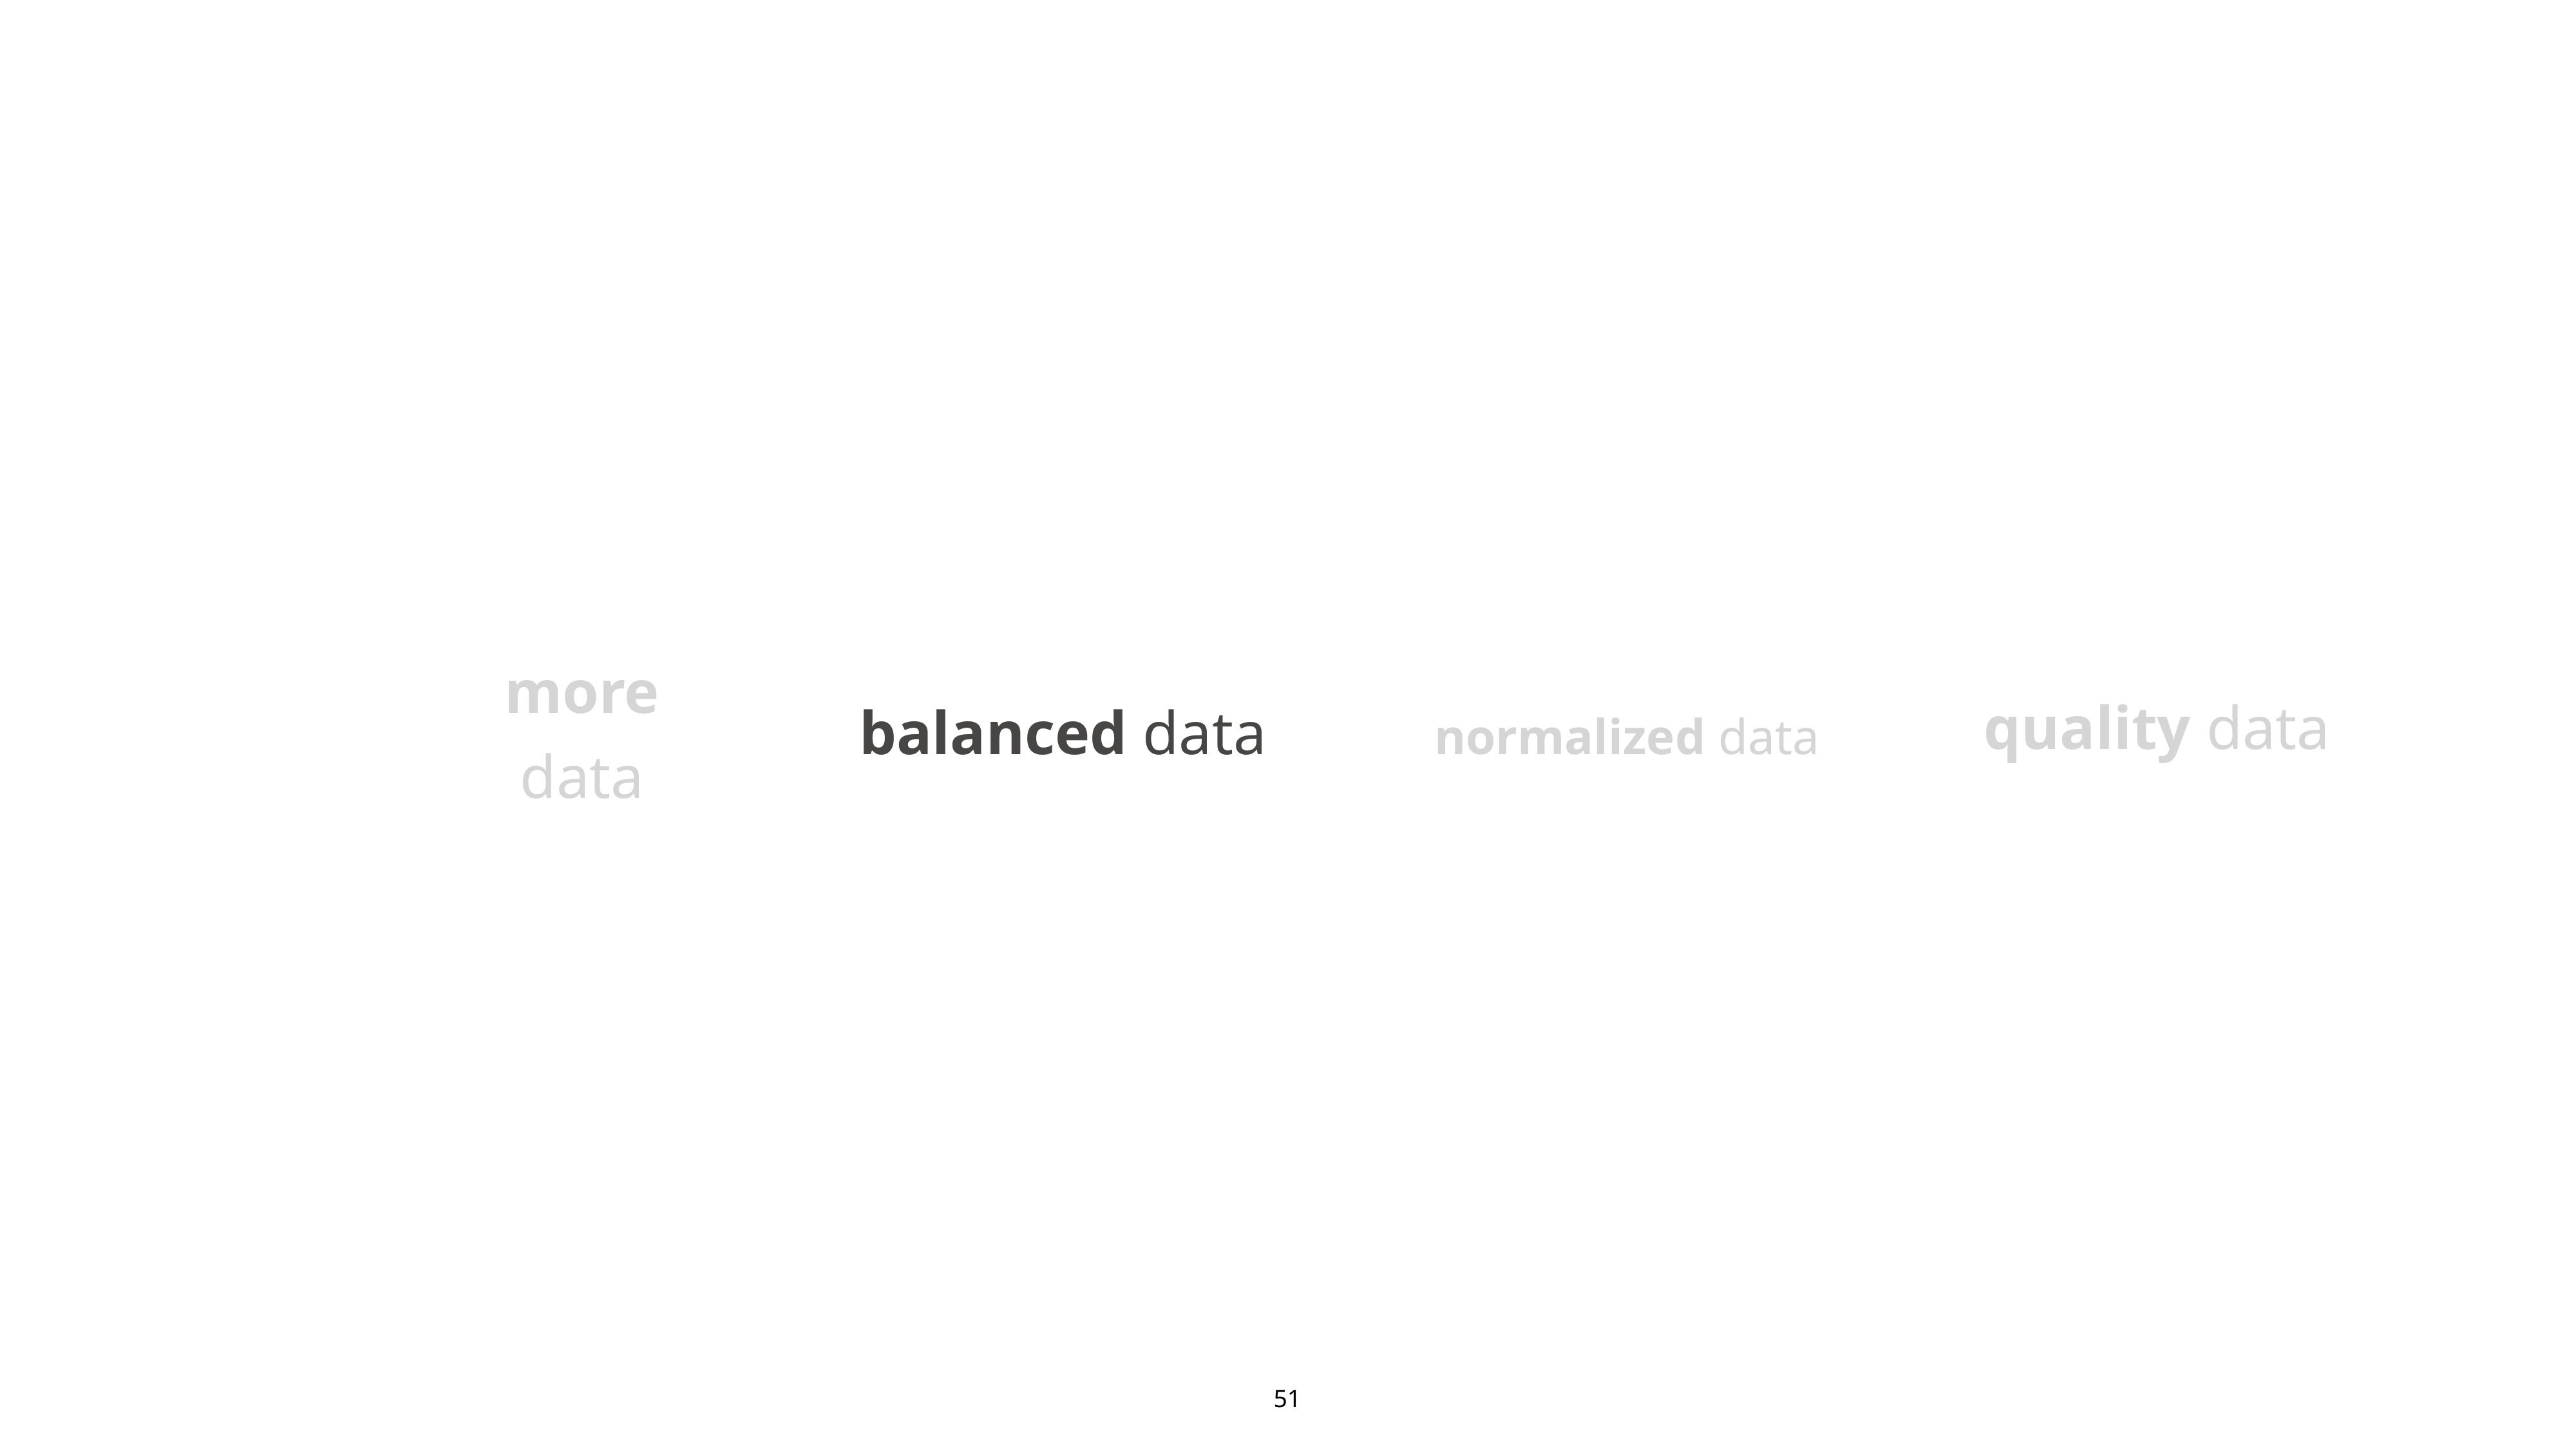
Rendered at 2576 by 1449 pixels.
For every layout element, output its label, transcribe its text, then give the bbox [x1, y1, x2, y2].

slide_number 51 [1267, 570, 1307, 1422]
text_box normalized data [1395, 688, 1859, 770]
text_box more data [433, 634, 732, 815]
text_box balanced data [846, 676, 1280, 772]
text_box quality data [1974, 671, 2342, 766]
